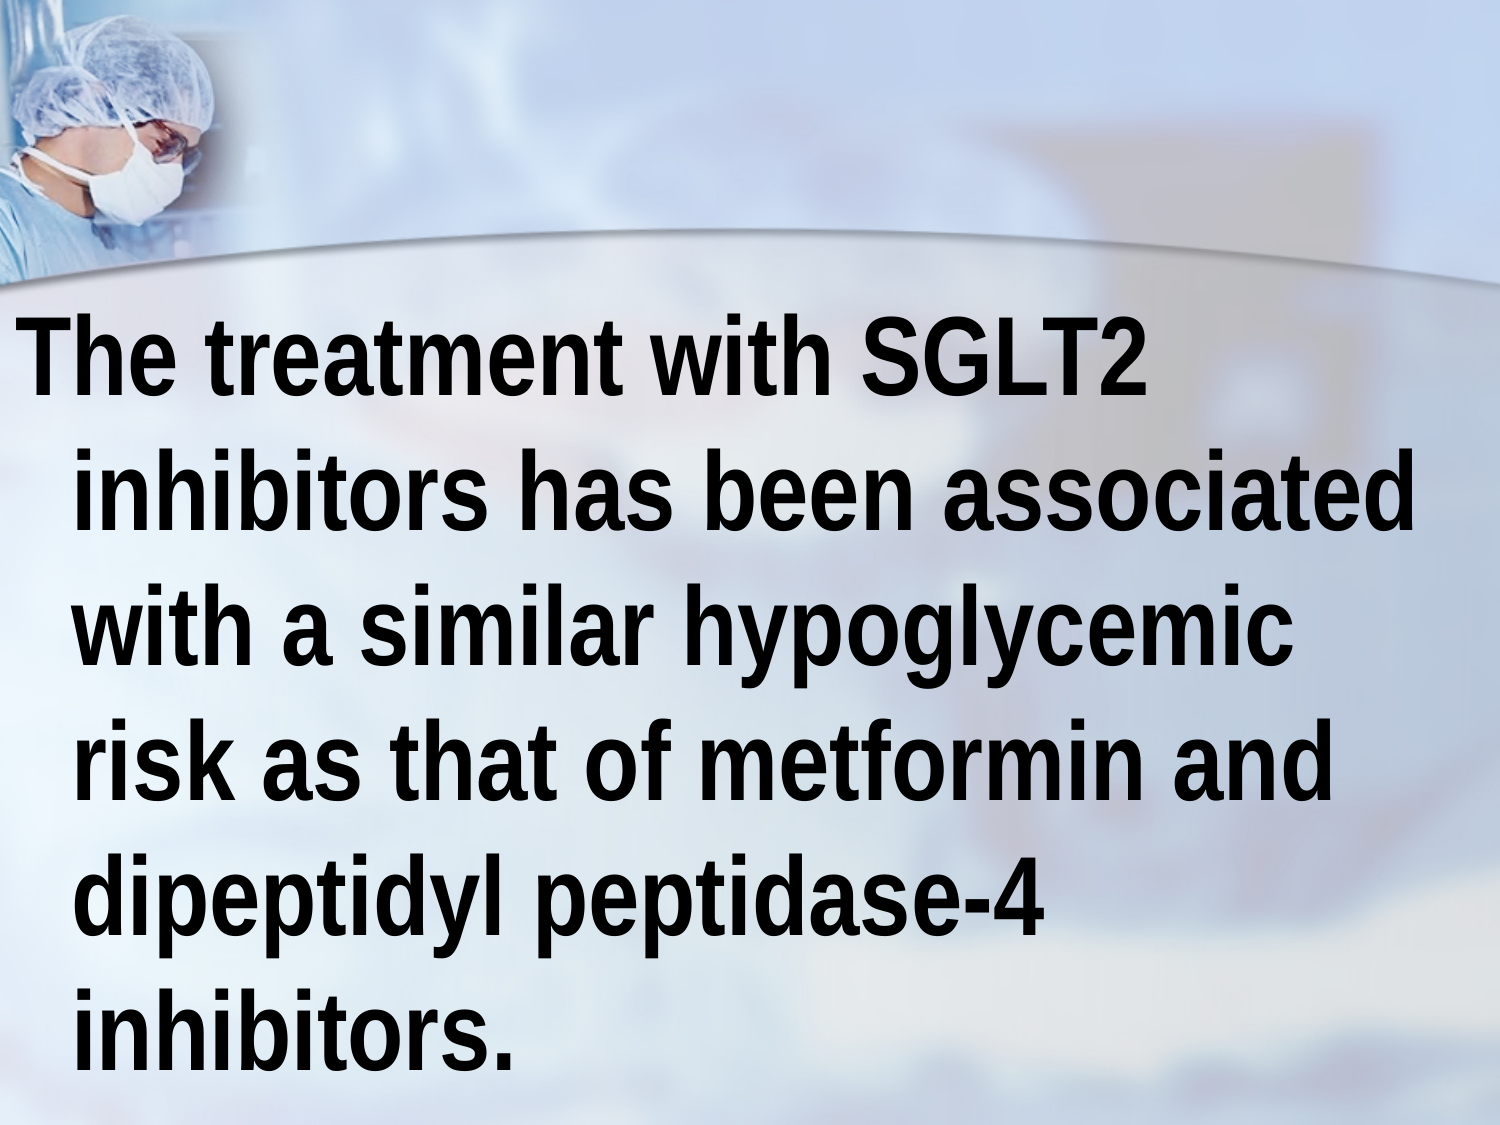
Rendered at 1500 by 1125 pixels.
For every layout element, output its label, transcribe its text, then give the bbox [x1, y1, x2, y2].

list The treatment with SGLT2 inhibitors has been associated with a similar hypoglycemic risk as that of metformin and dipeptidyl peptidase-4 inhibitors. [0, 274, 1500, 1125]
picture [0, 0, 1500, 274]
